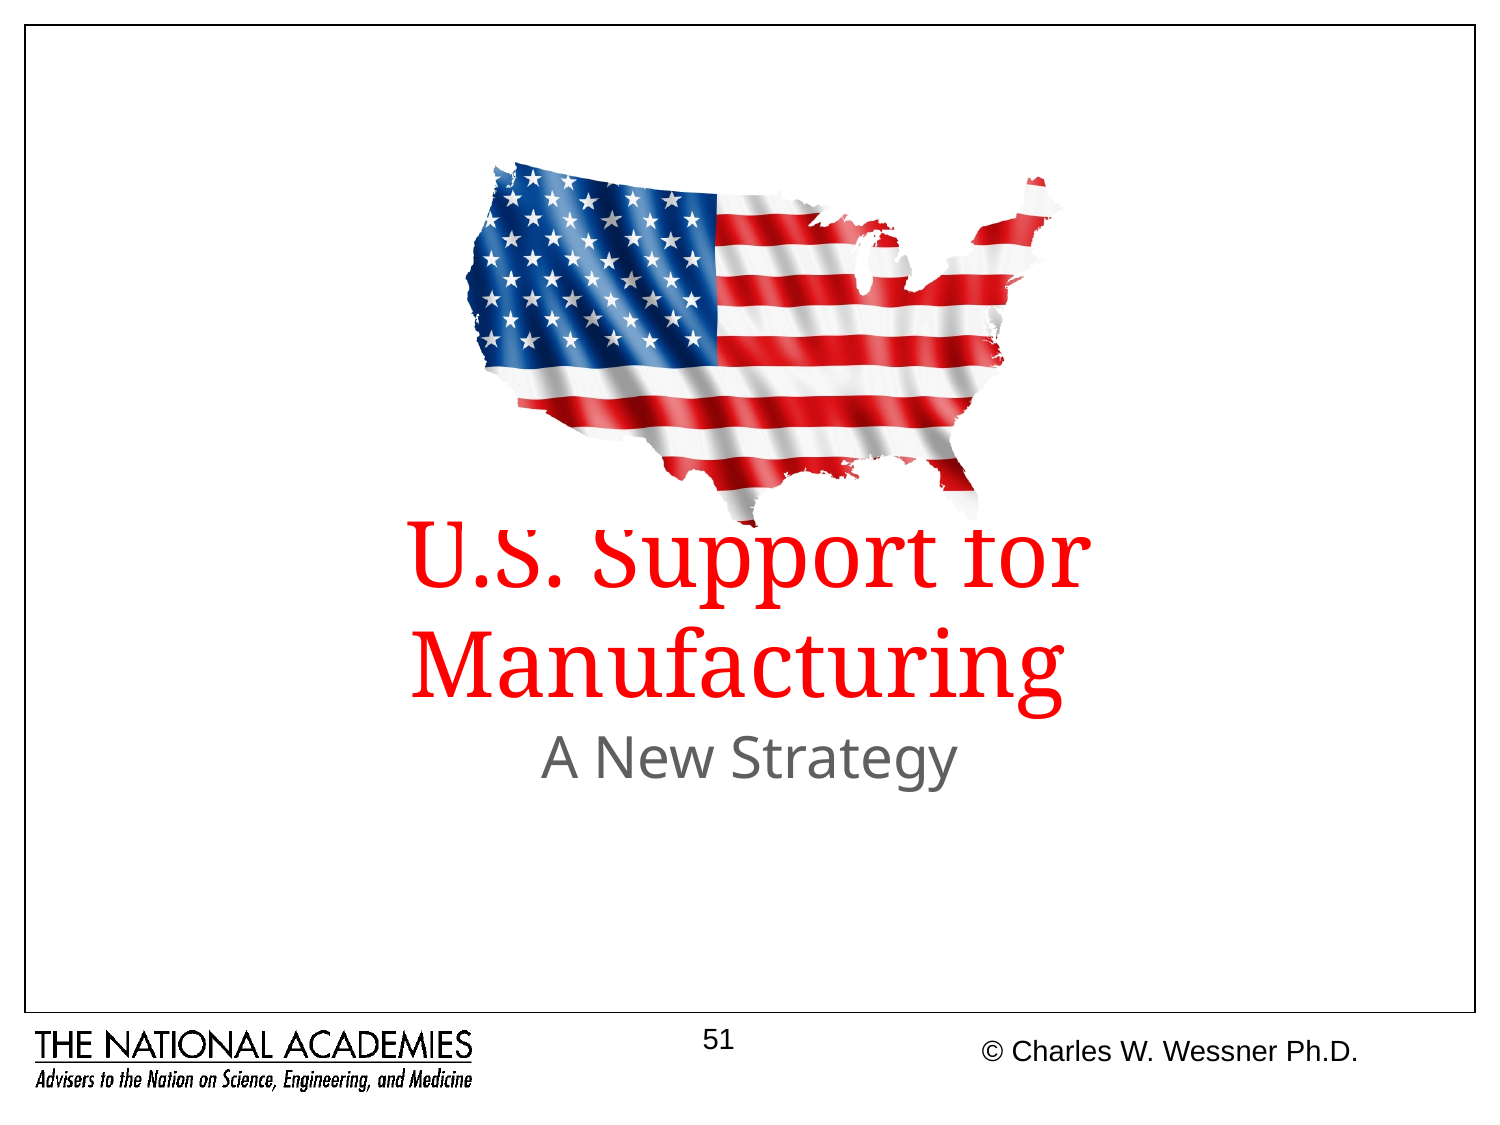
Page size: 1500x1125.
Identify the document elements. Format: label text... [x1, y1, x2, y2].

subtitle A New Strategy [50, 712, 1450, 925]
picture [29, 1023, 480, 1094]
title U.S. Support for Manufacturing [112, 512, 1388, 700]
picture [462, 162, 1065, 531]
footer © Charles W. Wessner Ph.D. [937, 1024, 1413, 1104]
slide_number 51 [562, 1012, 751, 1091]
